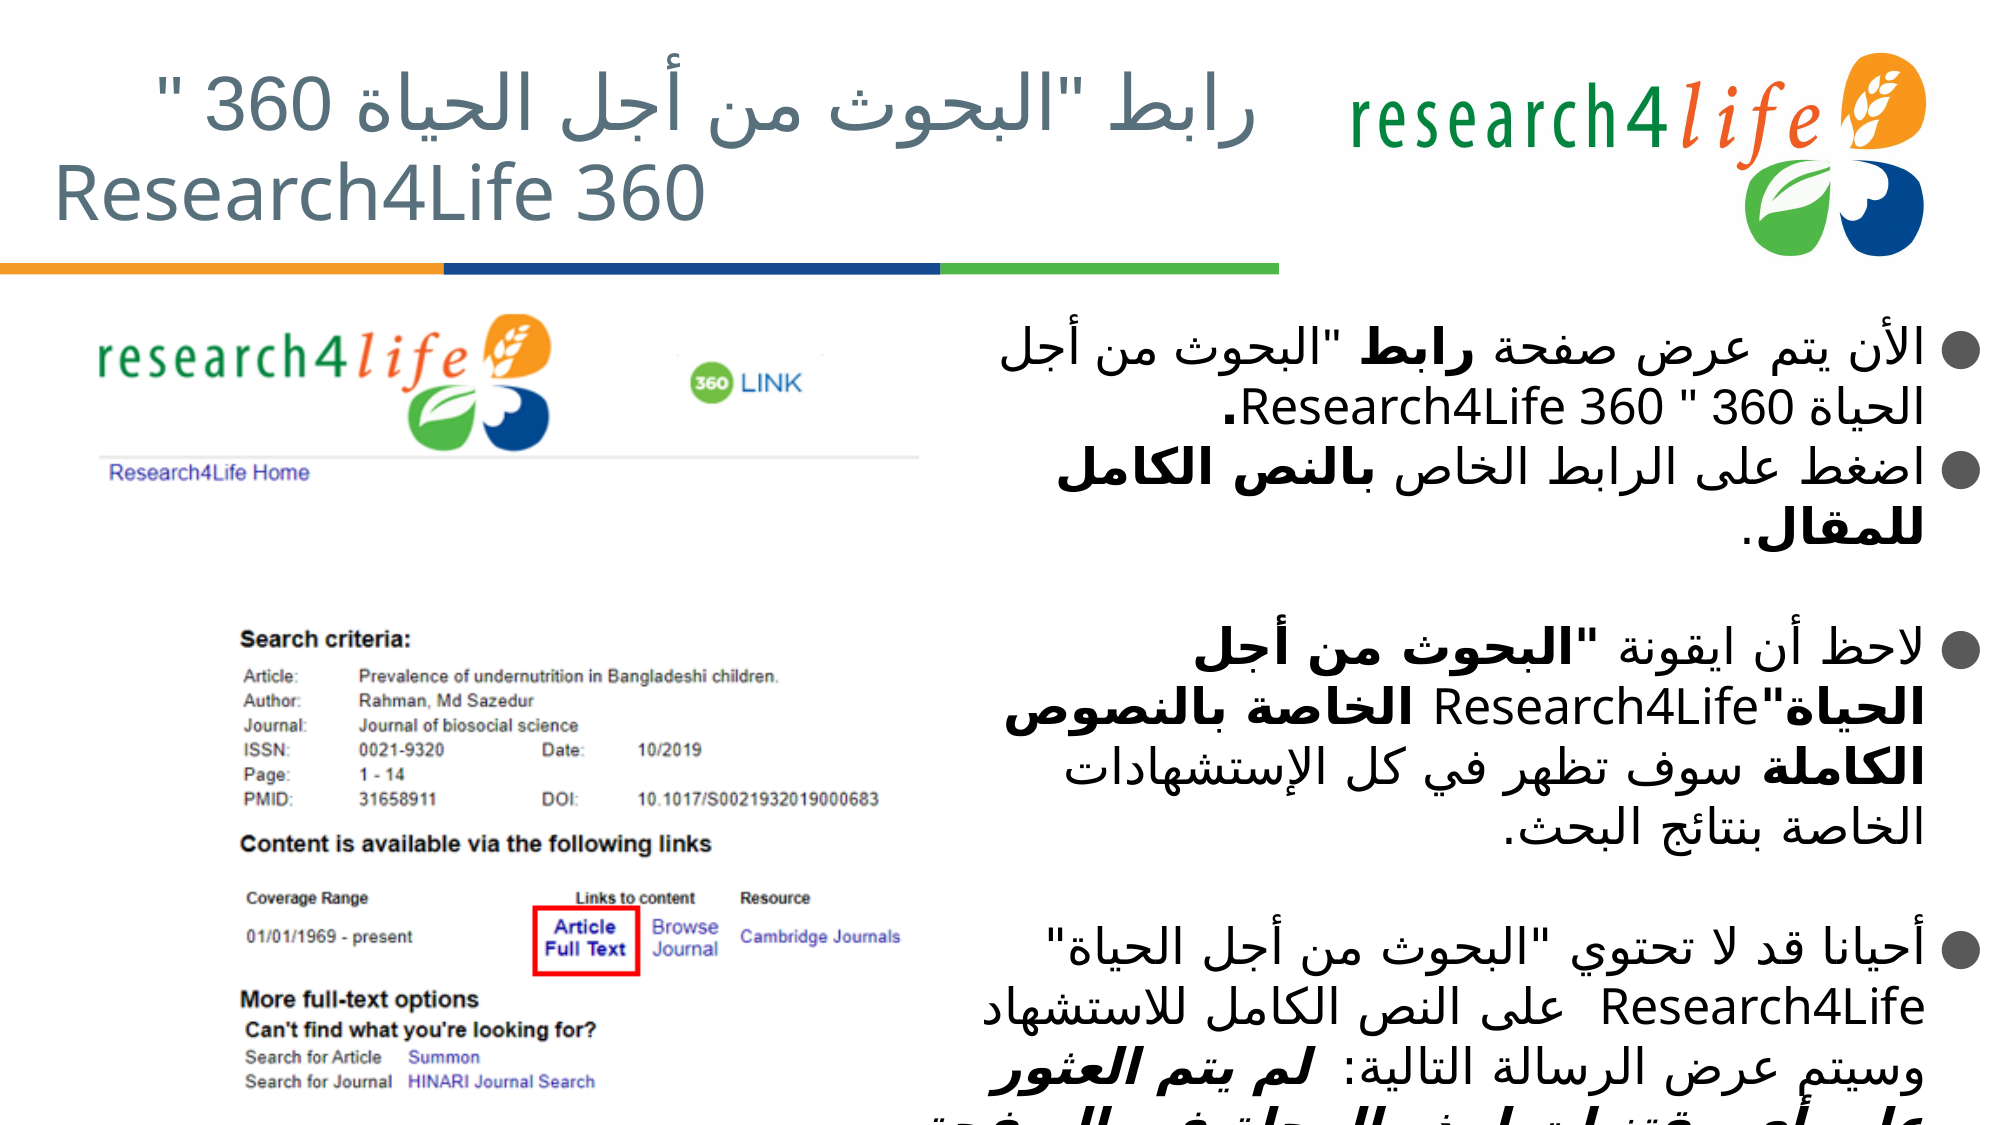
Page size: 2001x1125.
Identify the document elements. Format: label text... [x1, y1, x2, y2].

list الأن يتم عرض صفحة رابط "البحوث من أجل الحياة 360 " Research4Life 360. اضغط على الرابط الخاص بالنص الكامل للمقال. لاحظ أن ايقونة "البحوث من أجل الحياة"Research4Life الخاصة بالنصوص الكاملة سوف تظهر في كل الإستشهادات الخاصة بنتائج البحث. أحيانا قد لا تحتوي "البحوث من أجل الحياة" Research4Life على النص الكامل للاستشهاد وسيتم عرض الرسالة التالية: لم يتم العثور على أي مقتنيات لهذه المجلة في الصفحة الخاصة برابط ٣٦٠. [920, 306, 2000, 1063]
text_box Research4Life 360 [16, 152, 1217, 239]
title رابط "البحوث من أجل الحياة 360 " [0, 62, 1275, 149]
picture [1279, 22, 2000, 285]
picture [84, 306, 920, 1103]
